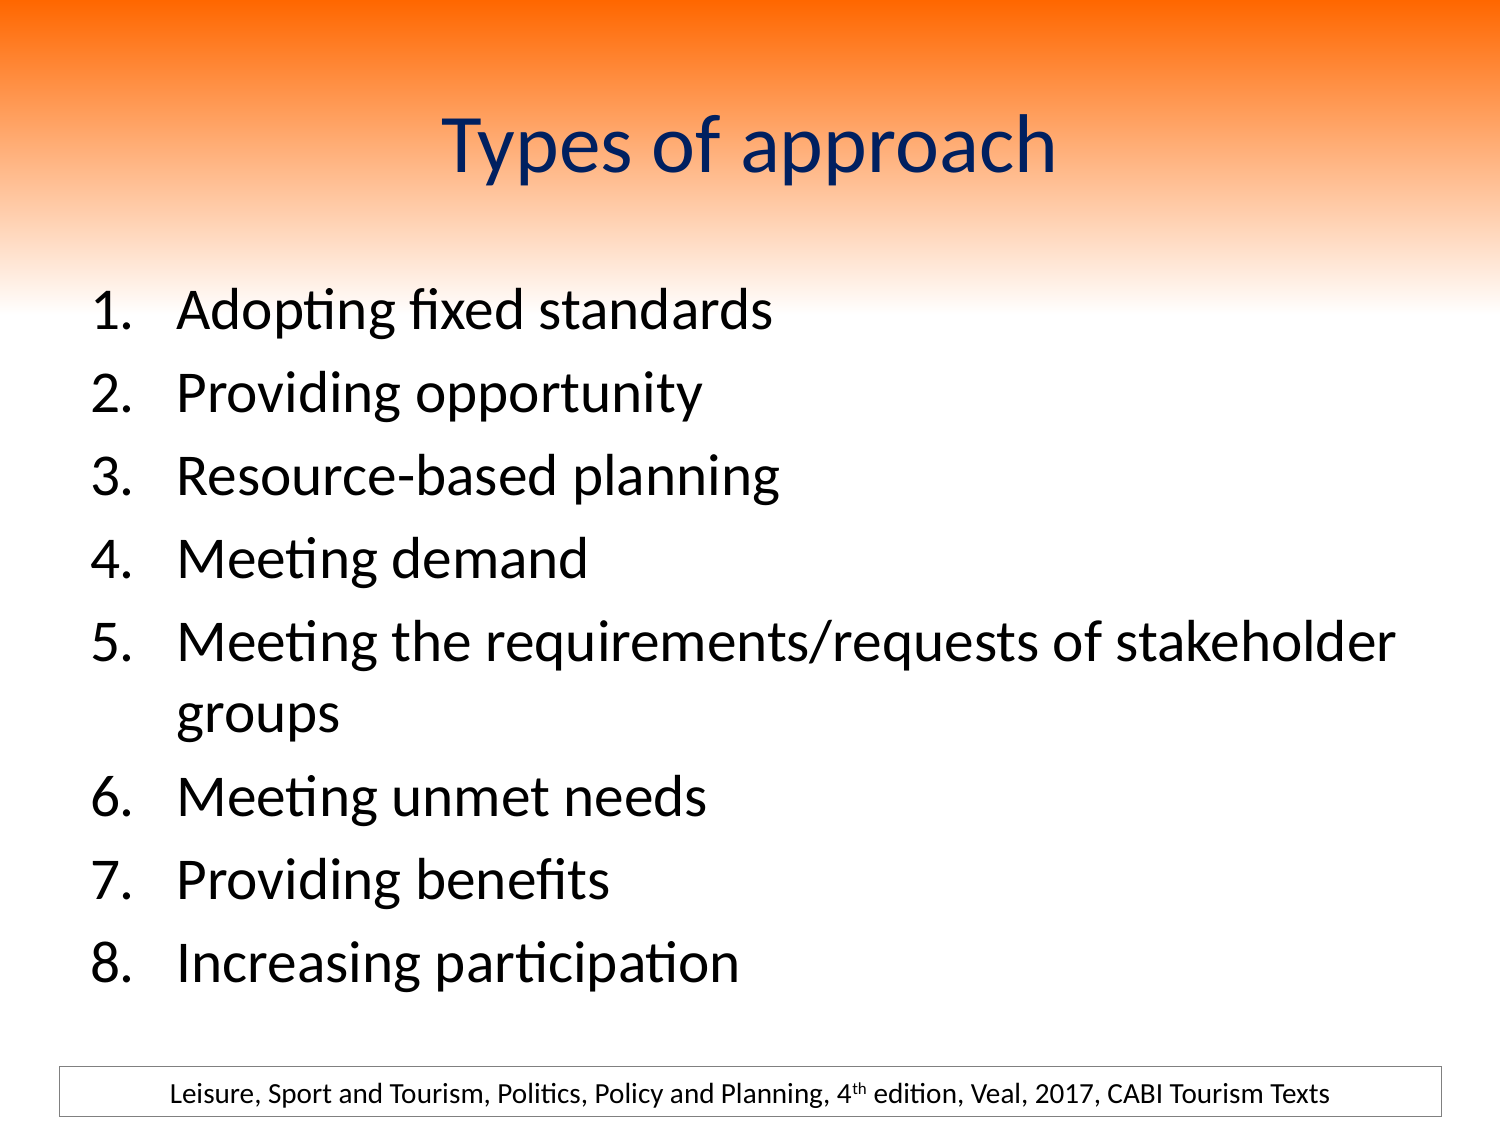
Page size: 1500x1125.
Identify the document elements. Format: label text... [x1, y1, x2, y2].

text_box Leisure, Sport and Tourism, Politics, Policy and Planning, 4th edition, Veal, 2017, CABI Tourism Texts [59, 1066, 1442, 1117]
list Adopting fixed standards Providing opportunity Resource-based planning Meeting demand Meeting the requirements/requests of stakeholder groups Meeting unmet needs Providing benefits Increasing participation [75, 262, 1425, 1005]
title Types of approach [75, 45, 1425, 233]
